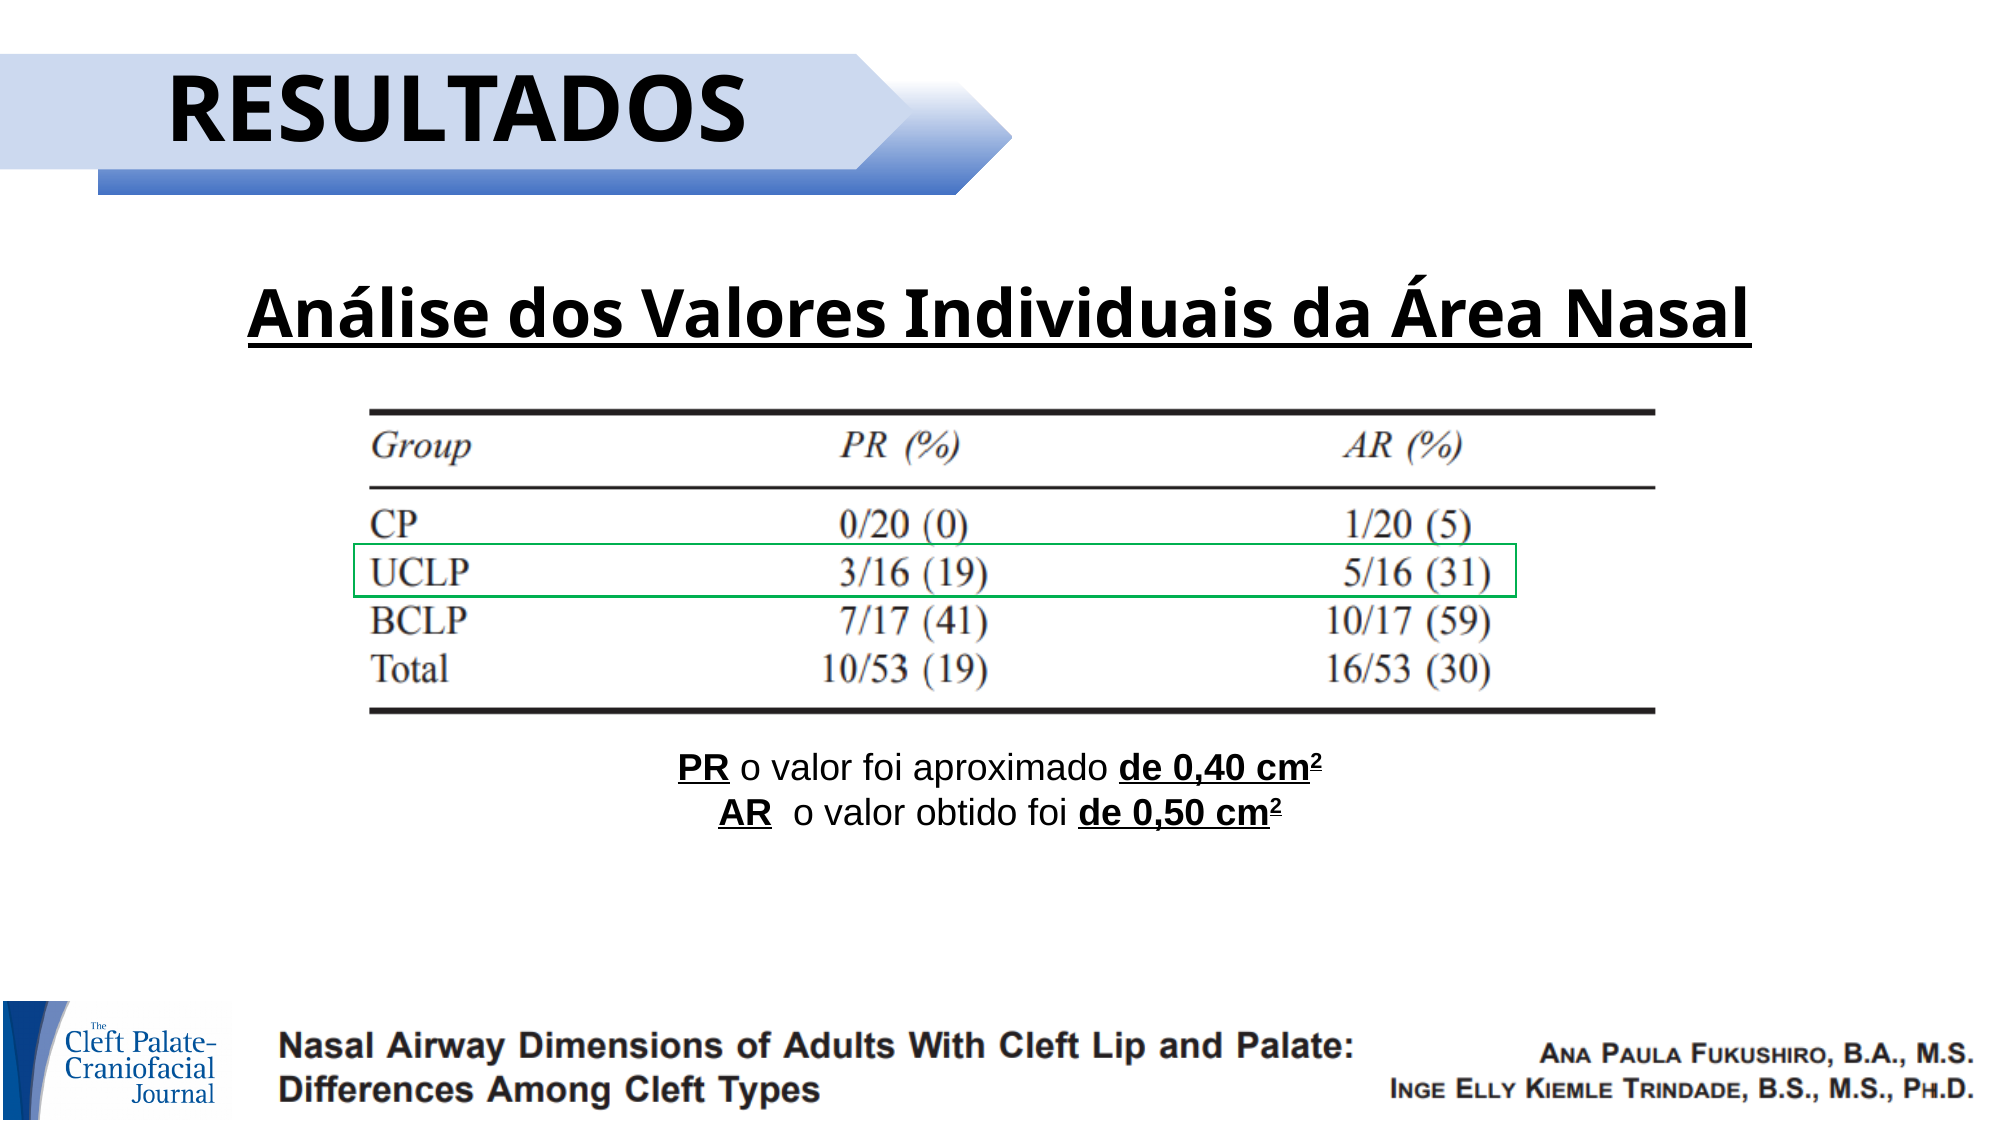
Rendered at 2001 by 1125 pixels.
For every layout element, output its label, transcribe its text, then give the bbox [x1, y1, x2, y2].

picture [3, 1001, 232, 1120]
text_box [914, 78, 1014, 196]
picture [260, 1001, 1997, 1120]
text_box Análise dos Valores Individuais da Área Nasal [227, 263, 1773, 359]
text_box RESULTADOS [0, 2, 914, 221]
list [304, 403, 1720, 778]
text_box PR o valor foi aproximado de 0,40 cm2 AR o valor obtido foi de 0,50 cm2 [103, 735, 1897, 840]
